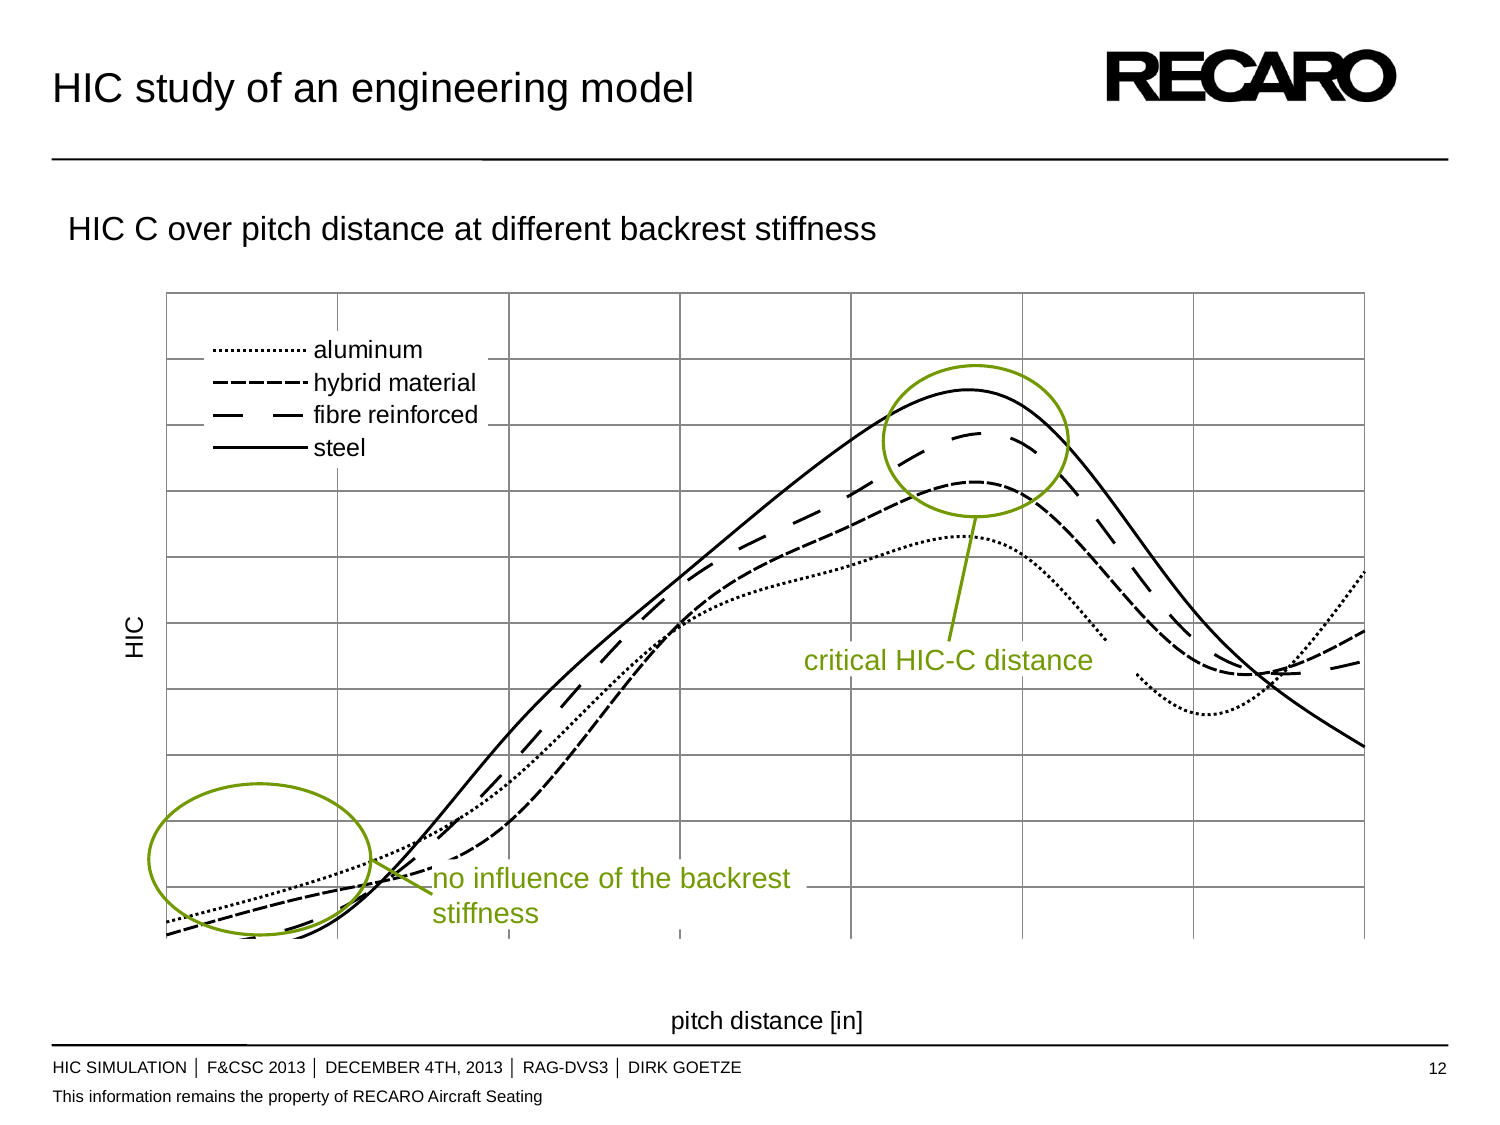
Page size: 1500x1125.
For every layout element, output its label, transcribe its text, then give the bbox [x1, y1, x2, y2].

chart [106, 220, 1417, 1048]
picture [1098, 38, 1408, 121]
footer HIC Simulation │ F&CSC 2013 │ December 4th, 2013 │ RAG-dvs3 │ dirk goetze [52, 1057, 956, 1078]
text_box HIC study of an engineering model [52, 69, 1027, 111]
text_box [370, 859, 433, 895]
text_box HIC C over pitch distance at different backrest stiffness [53, 199, 1105, 993]
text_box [948, 516, 976, 642]
